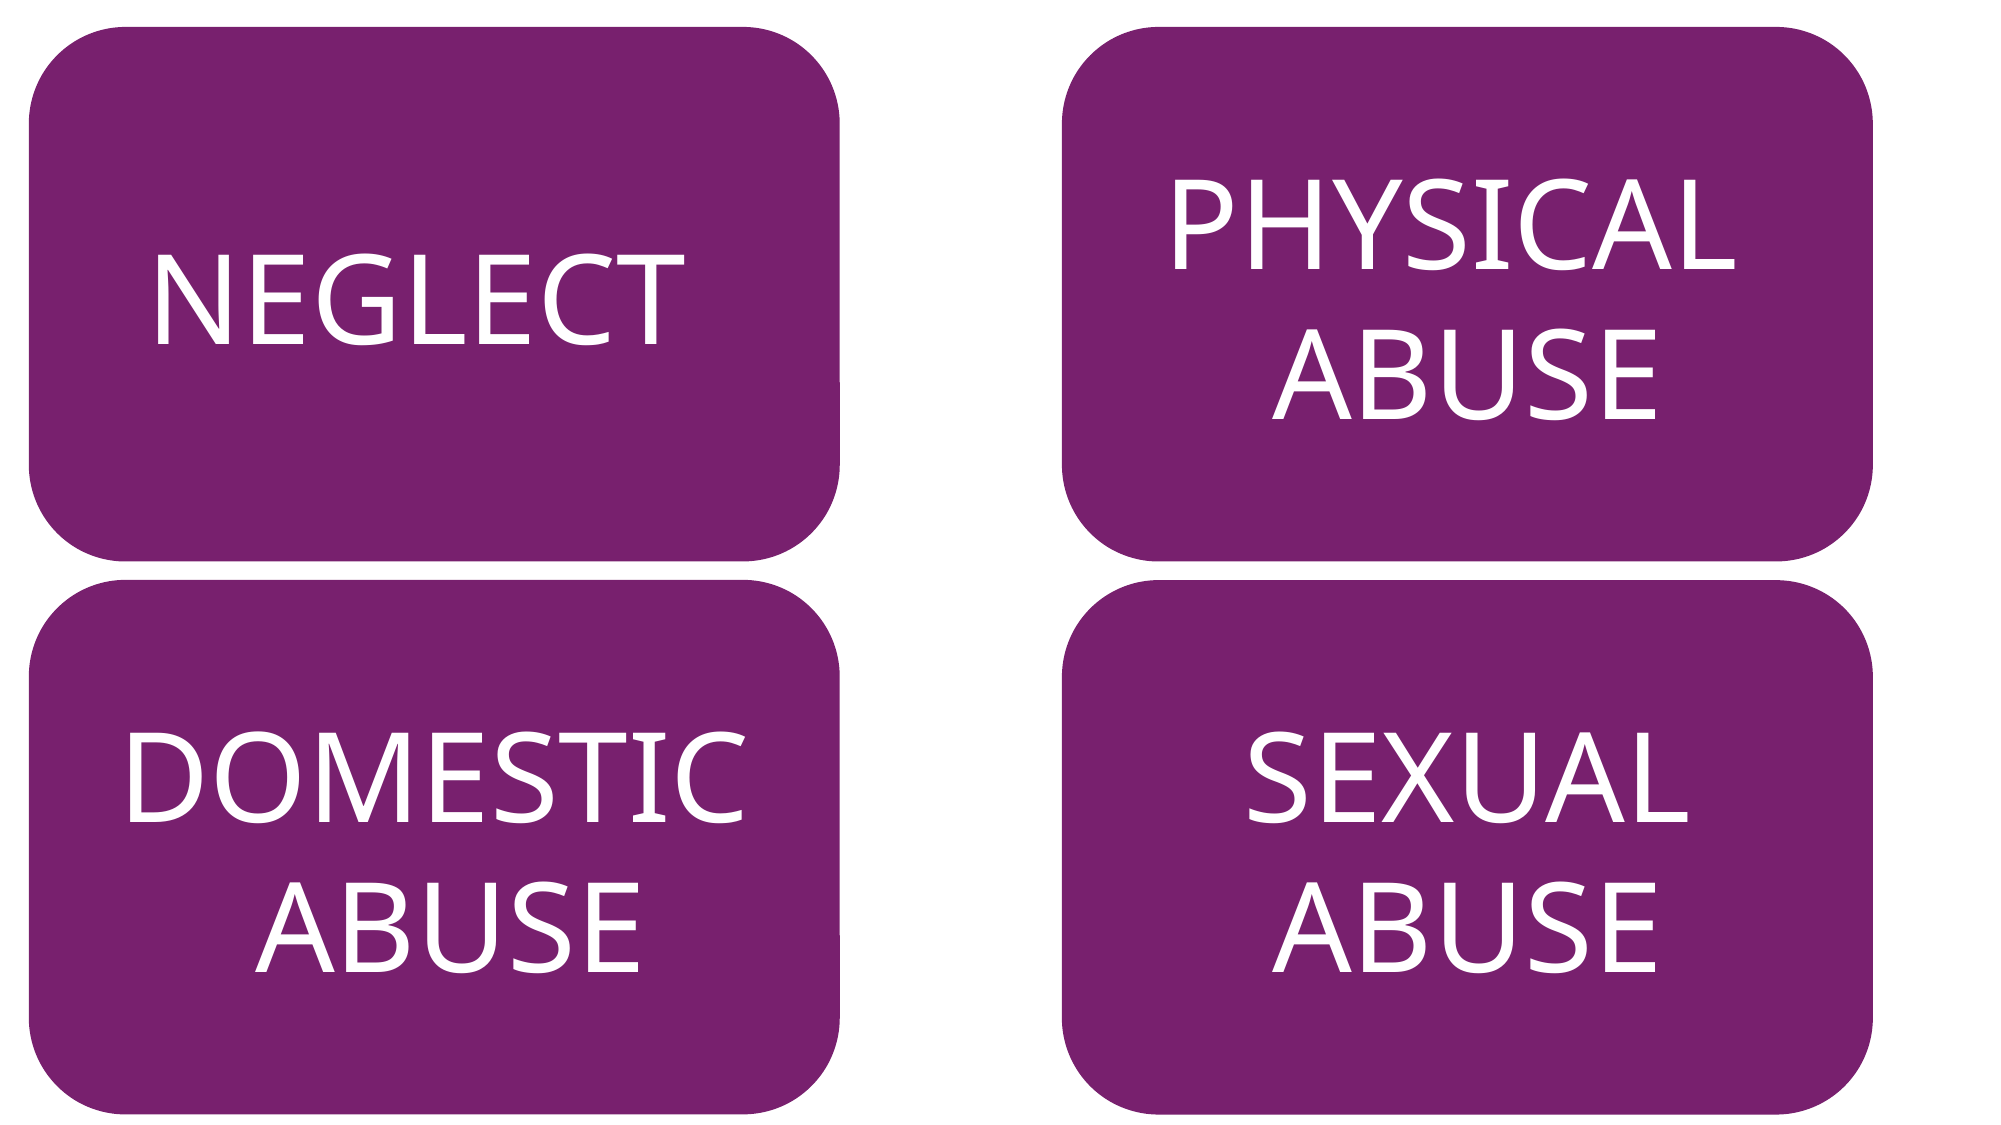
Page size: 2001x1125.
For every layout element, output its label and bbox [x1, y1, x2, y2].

text_box [28, 579, 841, 1115]
text_box [1061, 579, 1874, 1116]
text_box [28, 26, 841, 562]
text_box [1061, 26, 1874, 562]
